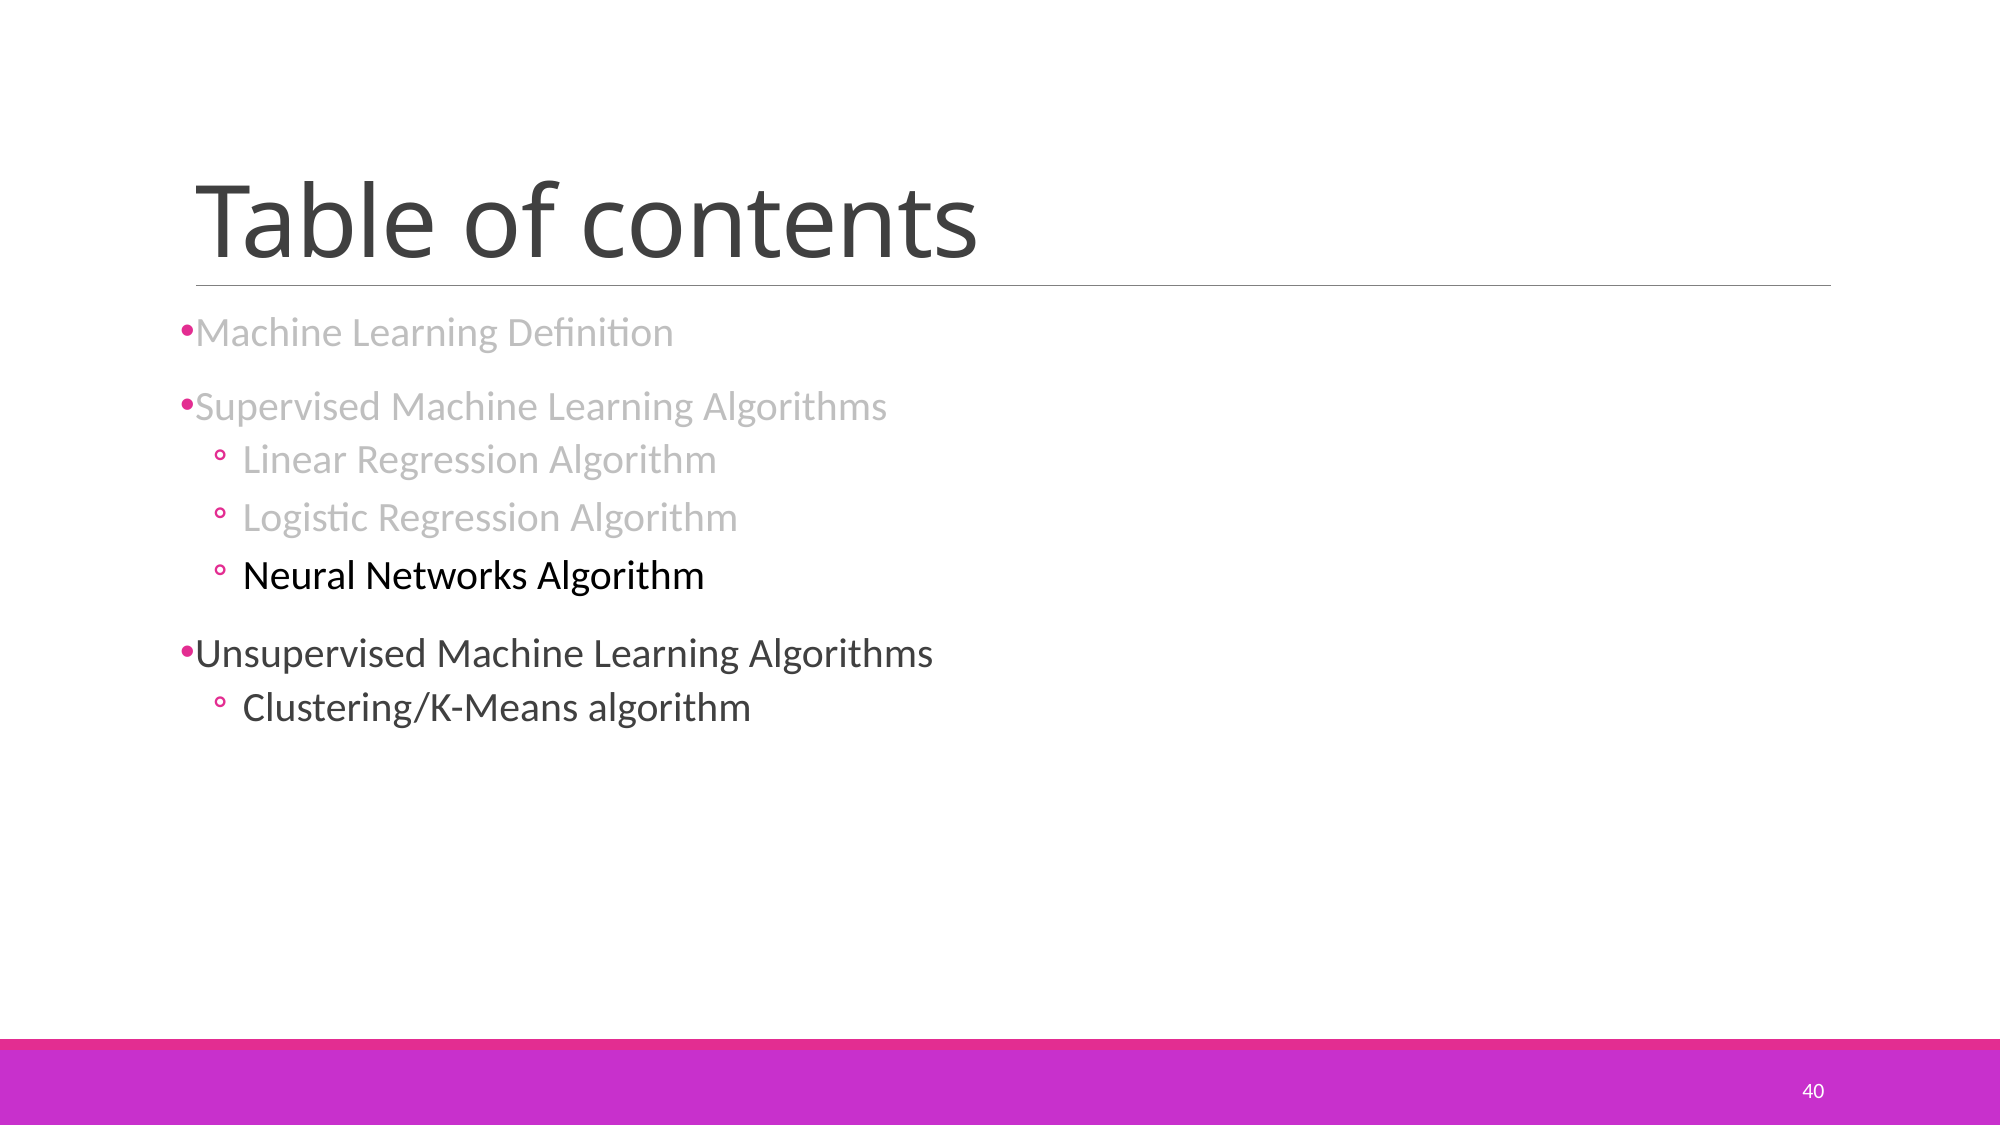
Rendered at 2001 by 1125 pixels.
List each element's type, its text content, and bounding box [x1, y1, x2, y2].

title Table of contents [180, 47, 1830, 285]
slide_number 40 [1624, 1059, 1840, 1120]
list Machine Learning Definition Supervised Machine Learning Algorithms Linear Regression Algorithm Logistic Regression Algorithm Neural Networks Algorithm Unsupervised Machine Learning Algorithms Clustering/K-Means algorithm [180, 302, 1830, 963]
